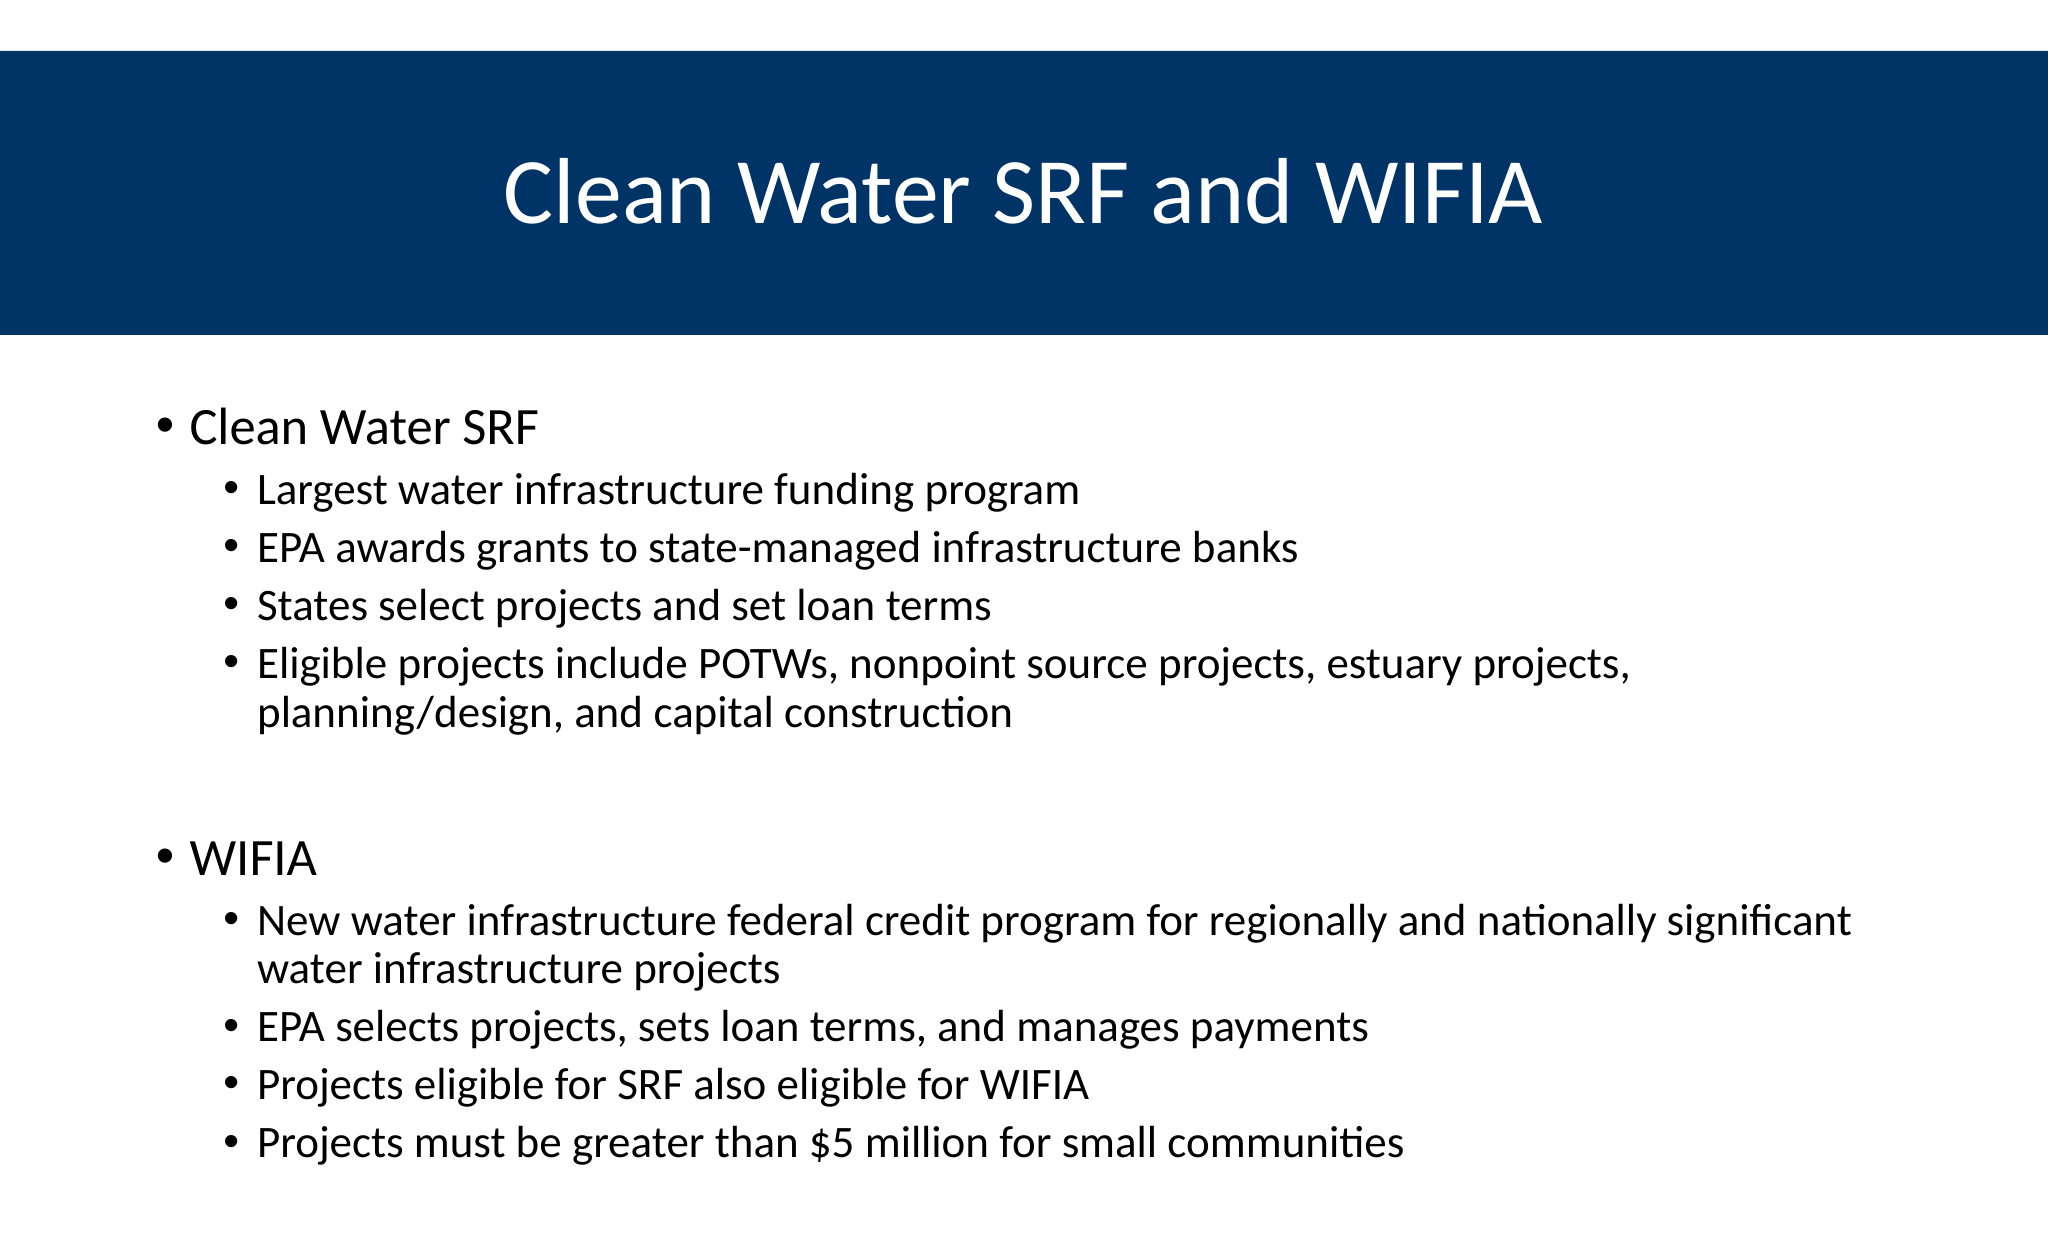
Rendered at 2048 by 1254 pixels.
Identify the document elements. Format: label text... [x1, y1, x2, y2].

list Clean Water SRF Largest water infrastructure funding program EPA awards grants to state-managed infrastructure banks States select projects and set loan terms Eligible projects include POTWs, nonpoint source projects, estuary projects, planning/design, and capital construction WIFIA New water infrastructure federal credit program for regionally and nationally significant water infrastructure projects EPA selects projects, sets loan terms, and manages payments Projects eligible for SRF also eligible for WIFIA Projects must be greater than $5 million for small communities [140, 392, 1908, 1179]
title Clean Water SRF and WIFIA [0, 50, 2048, 336]
